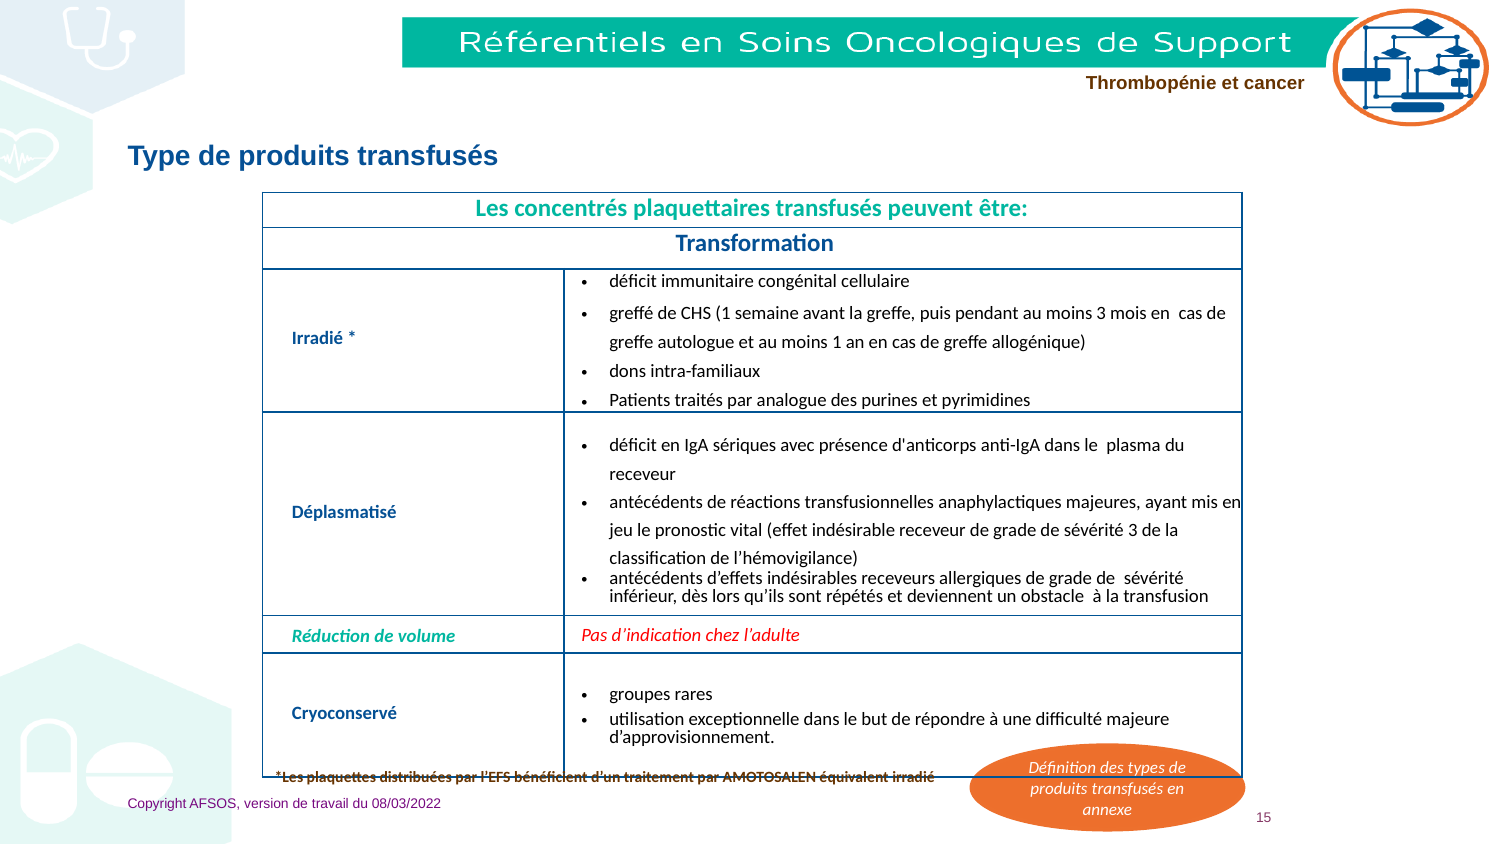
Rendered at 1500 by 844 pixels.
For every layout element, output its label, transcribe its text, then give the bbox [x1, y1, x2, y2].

table_cell Réduction de volume [263, 616, 563, 652]
text_box 15 [1236, 807, 1285, 825]
table_cell Irradié * [263, 270, 563, 411]
table_cell déficit immunitaire congénital cellulaire greffé de CHS (1 semaine avant la greffe, puis pendant au moins 3 mois en cas de greffe autologue et au moins 1 an en cas de greffe allogénique) dons intra-familiaux Patients traités par analogue des purines et pyrimidines [565, 270, 1241, 411]
table_cell Cryoconservé [263, 654, 563, 759]
table_cell groupes rares utilisation exceptionnelle dans le but de répondre à une difficulté majeure d’approvisionnement. [565, 654, 1241, 776]
text_box *Les plaquettes distribuées par l’EFS bénéficient d’un traitement par AMOTOSALEN équivalent irradié [259, 759, 972, 793]
table_cell déficit en IgA sériques avec présence d'anticorps anti-IgA dans le plasma du receveur antécédents de réactions transfusionnelles anaphylactiques majeures, ayant mis en jeu le pronostic vital (effet indésirable receveur de grade de sévérité 3 de la classification de l’hémovigilance) antécédents d’effets indésirables receveurs allergiques de grade de sévérité inférieur, dès lors qu’ils sont répétés et deviennent un obstacle à la transfusion [565, 413, 1241, 615]
table_cell Transformation [263, 228, 1241, 268]
table_cell Déplasmatisé [263, 413, 563, 615]
table_cell Pas d’indication chez l’adulte [565, 616, 1241, 652]
footer Copyright AFSOS, version de travail du 08/03/2022 [112, 780, 619, 825]
picture [0, 0, 1500, 844]
title Type de produits transfusés [112, 103, 1388, 207]
text_box Définition des types de produits transfusés en annexe [970, 778, 1246, 832]
table_header Les concentrés plaquettaires transfusés peuvent être: [263, 193, 1241, 227]
